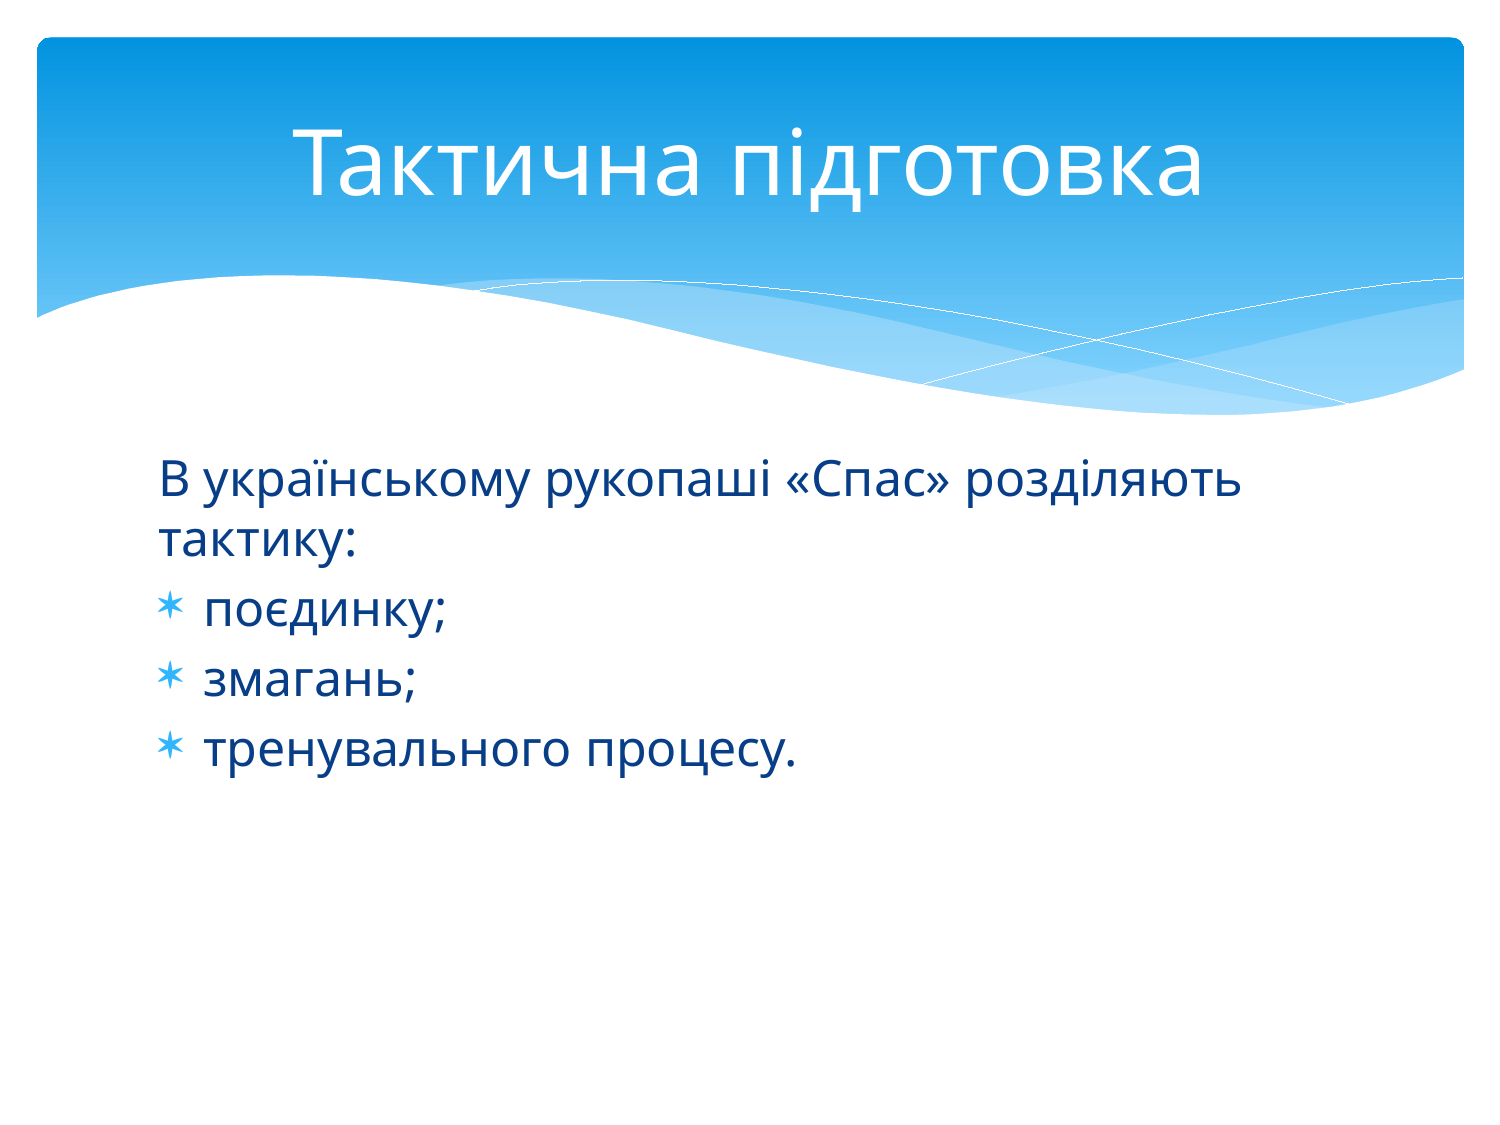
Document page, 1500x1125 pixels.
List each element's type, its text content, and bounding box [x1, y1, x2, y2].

title Тактична підготовка [75, 55, 1425, 261]
list В українському рукопаші «Спас» розділяють тактику: поєдинку; змагань; тренувального процесу. [143, 438, 1359, 1005]
